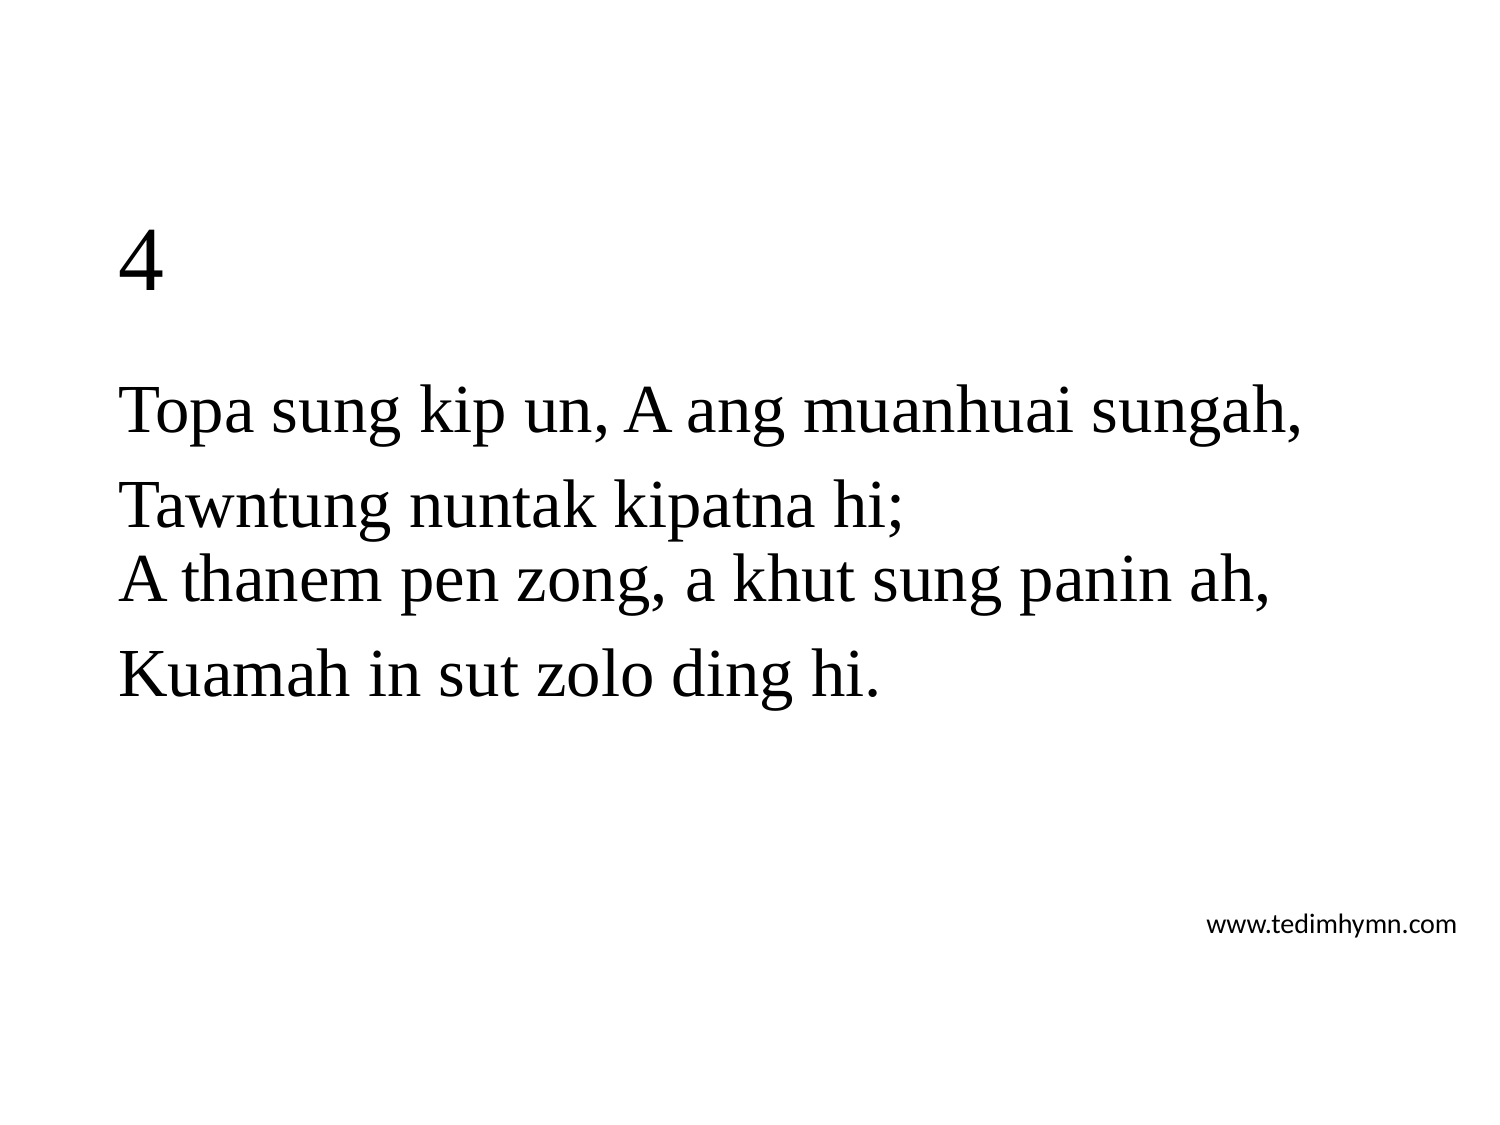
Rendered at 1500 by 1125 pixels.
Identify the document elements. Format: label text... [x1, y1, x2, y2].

list Topa sung kip un, A ang muanhuai sungah, Tawntung nuntak kipatna hi; A thanem pen zong, a khut sung panin ah, Kuamah in sut zolo ding hi. [103, 365, 1397, 901]
text_box www.tedimhymn.com [1191, 897, 1500, 947]
title 4 [103, 200, 1397, 322]
